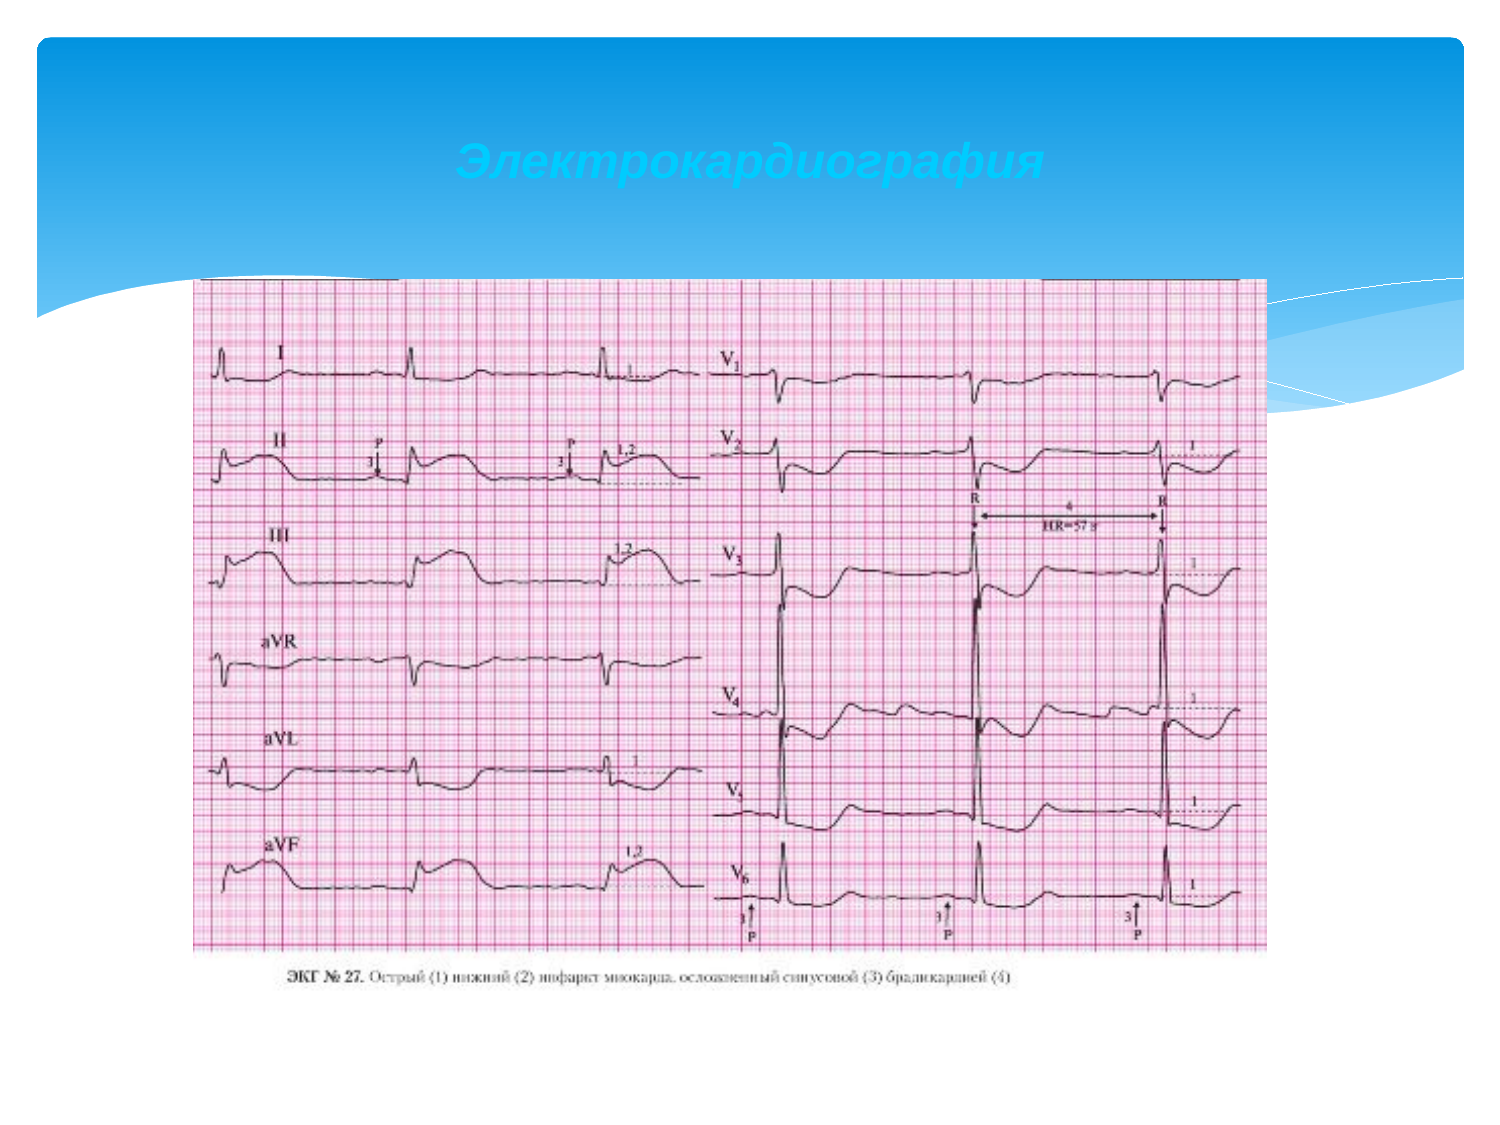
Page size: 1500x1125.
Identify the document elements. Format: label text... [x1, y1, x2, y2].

picture [193, 278, 1267, 995]
title Электрокардиография [75, 55, 1425, 261]
